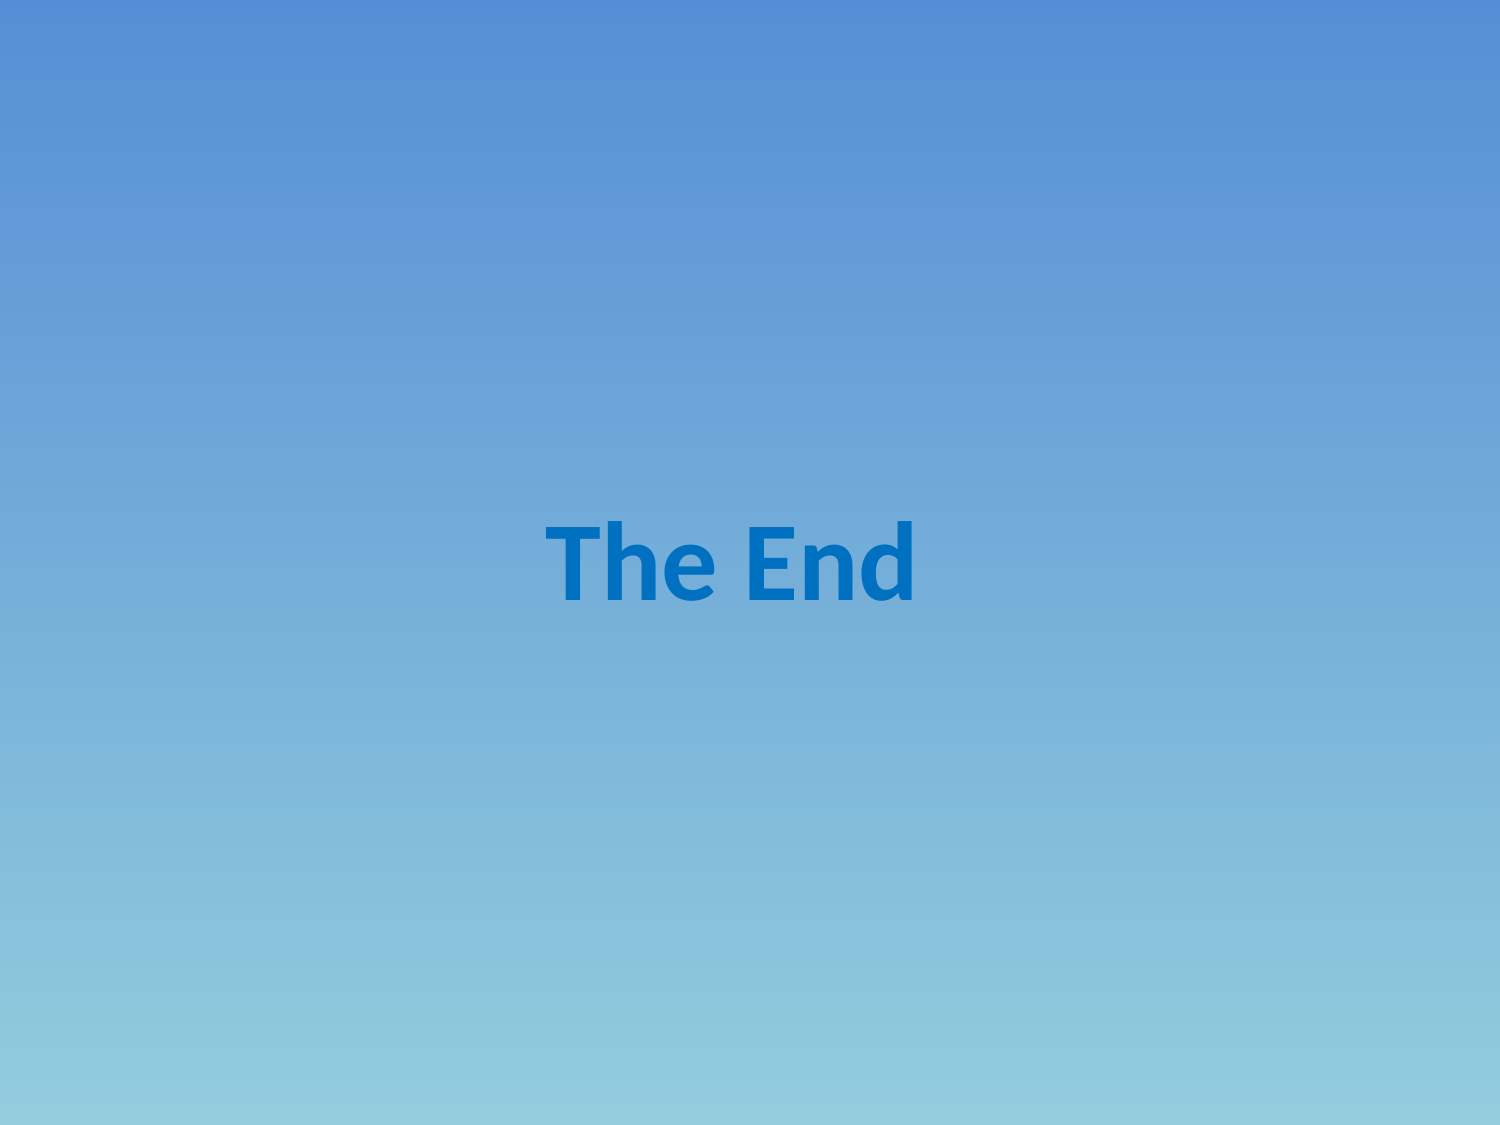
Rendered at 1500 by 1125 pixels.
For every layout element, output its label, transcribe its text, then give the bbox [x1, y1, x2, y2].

text_box The End [328, 480, 1137, 631]
